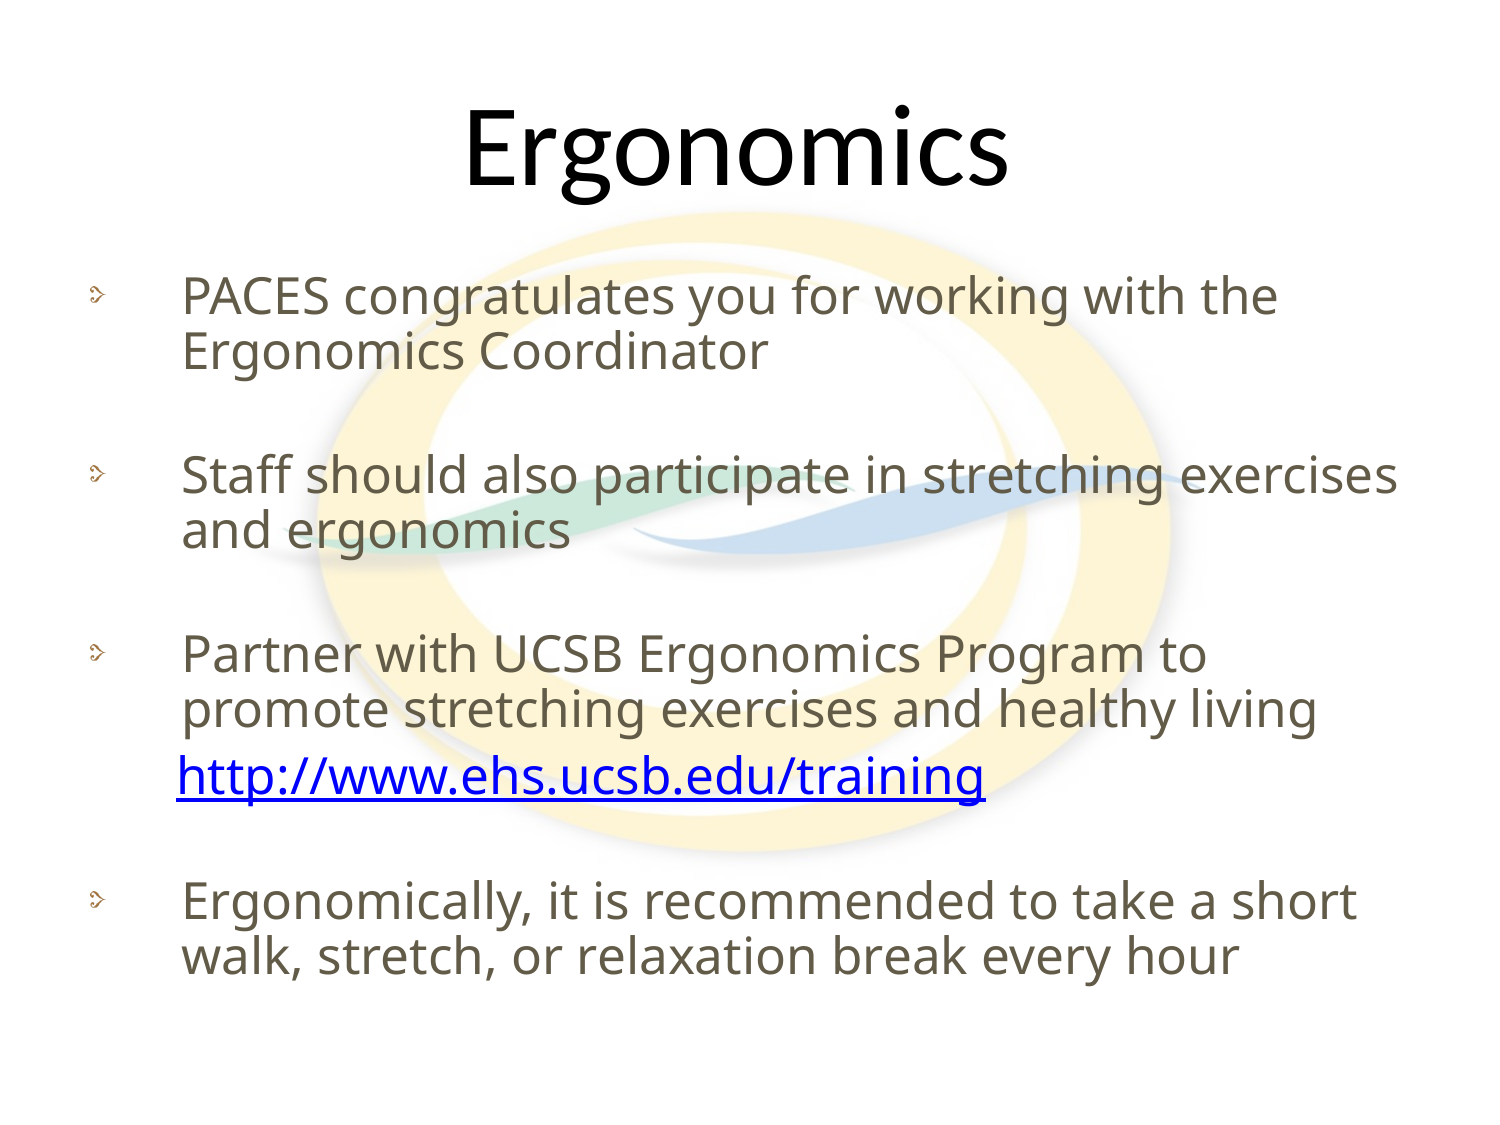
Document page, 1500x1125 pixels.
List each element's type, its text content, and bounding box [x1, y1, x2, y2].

title Ergonomics [75, 45, 1425, 233]
list PACES congratulates you for working with the Ergonomics Coordinator Staff should also participate in stretching exercises and ergonomics Partner with UCSB Ergonomics Program to promote stretching exercises and healthy living http://www.ehs.ucsb.edu/training Ergonomically, it is recommended to take a short walk, stretch, or relaxation break every hour [75, 262, 1425, 1005]
picture [90, 465, 106, 482]
picture [90, 891, 106, 908]
picture [90, 644, 106, 661]
picture [90, 286, 106, 303]
